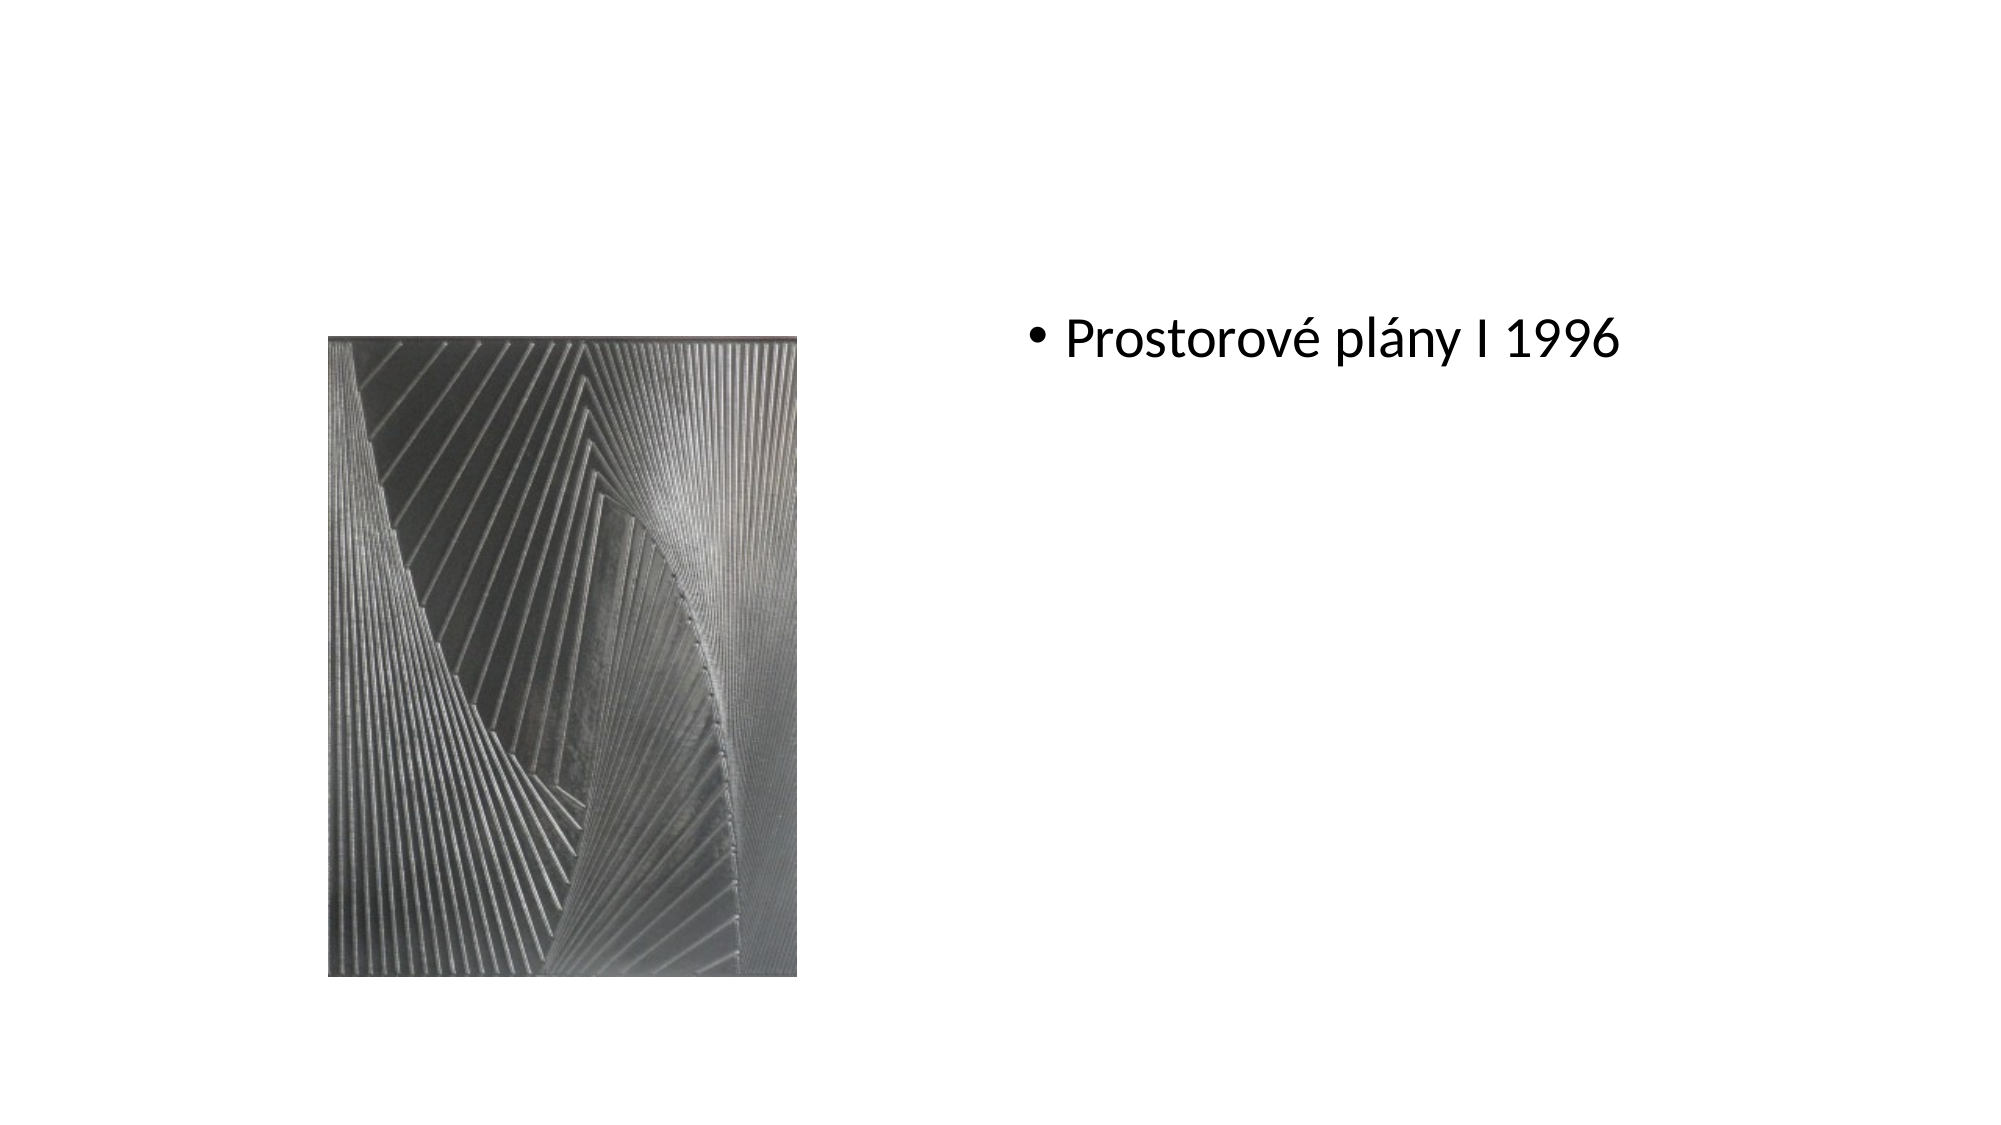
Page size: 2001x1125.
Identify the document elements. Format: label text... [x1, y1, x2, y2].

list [328, 335, 797, 977]
list Prostorové plány I 1996 [1012, 299, 1863, 1014]
